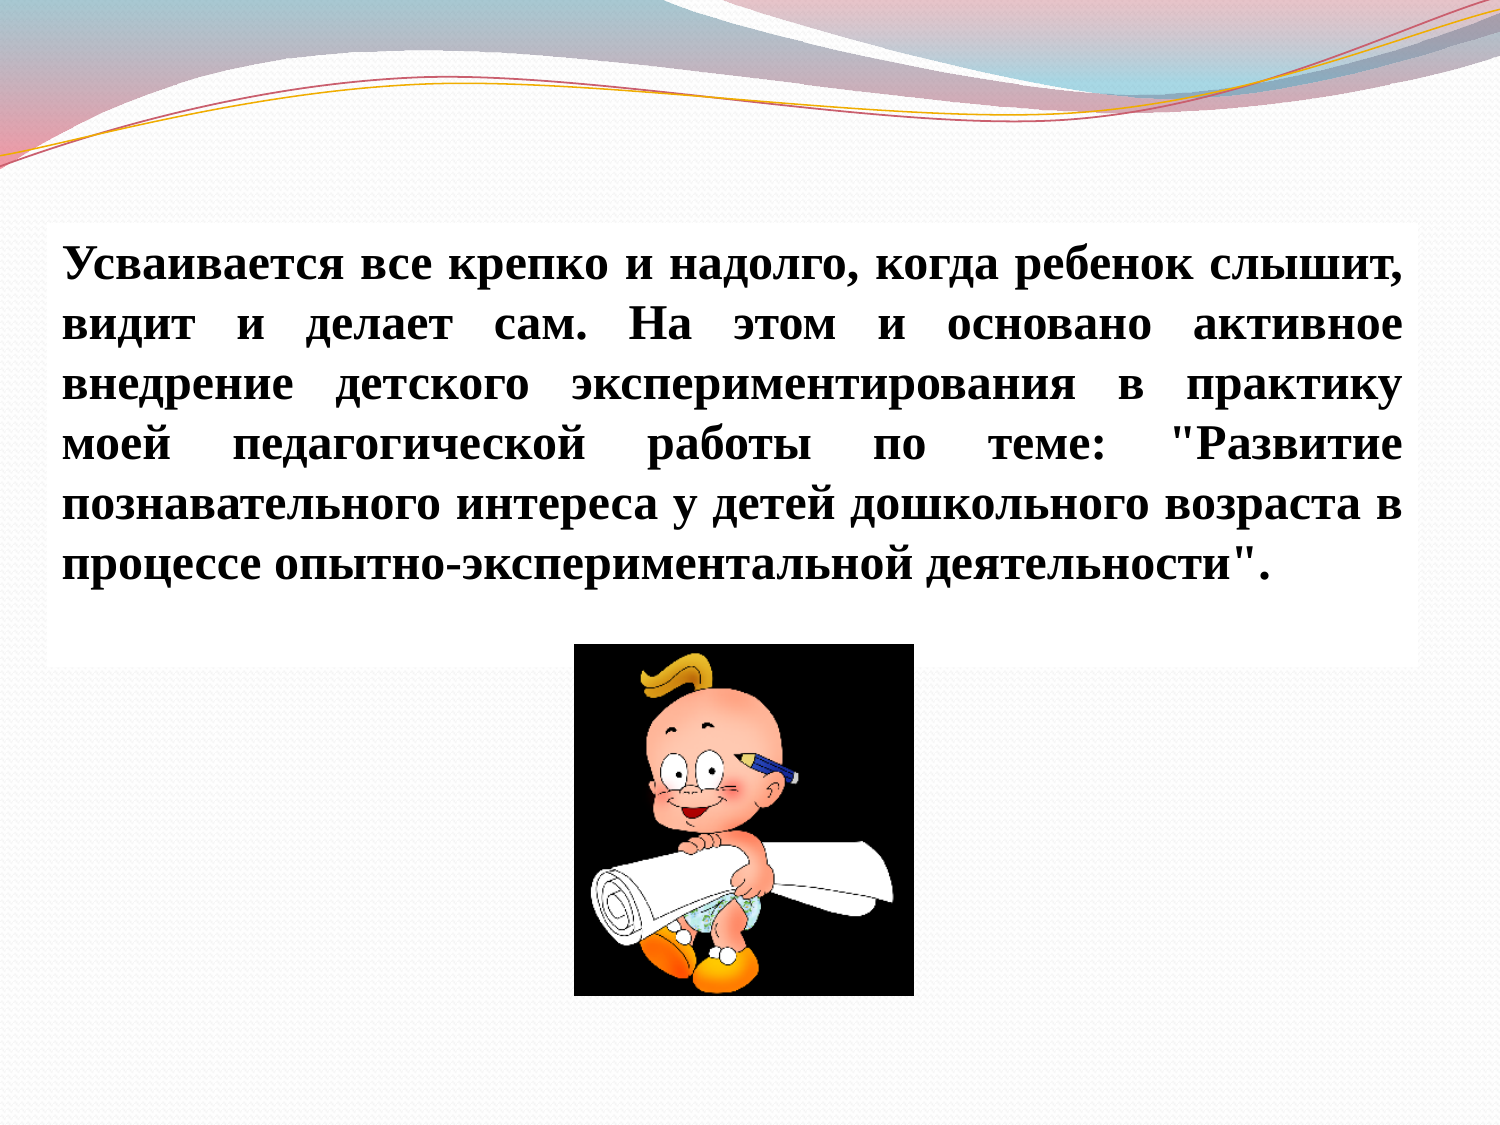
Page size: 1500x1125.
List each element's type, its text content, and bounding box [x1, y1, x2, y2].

picture [573, 644, 915, 997]
text_box Усваивается все крепко и надолго, когда ребенок слышит, видит и делает сам. На этом и основано активное внедрение детского экспериментирования в практику моей педагогической работы по теме: "Развитие познавательного интереса у детей дошкольного возраста в процессе опытно-экспериментальной деятельности". [46, 222, 1418, 668]
